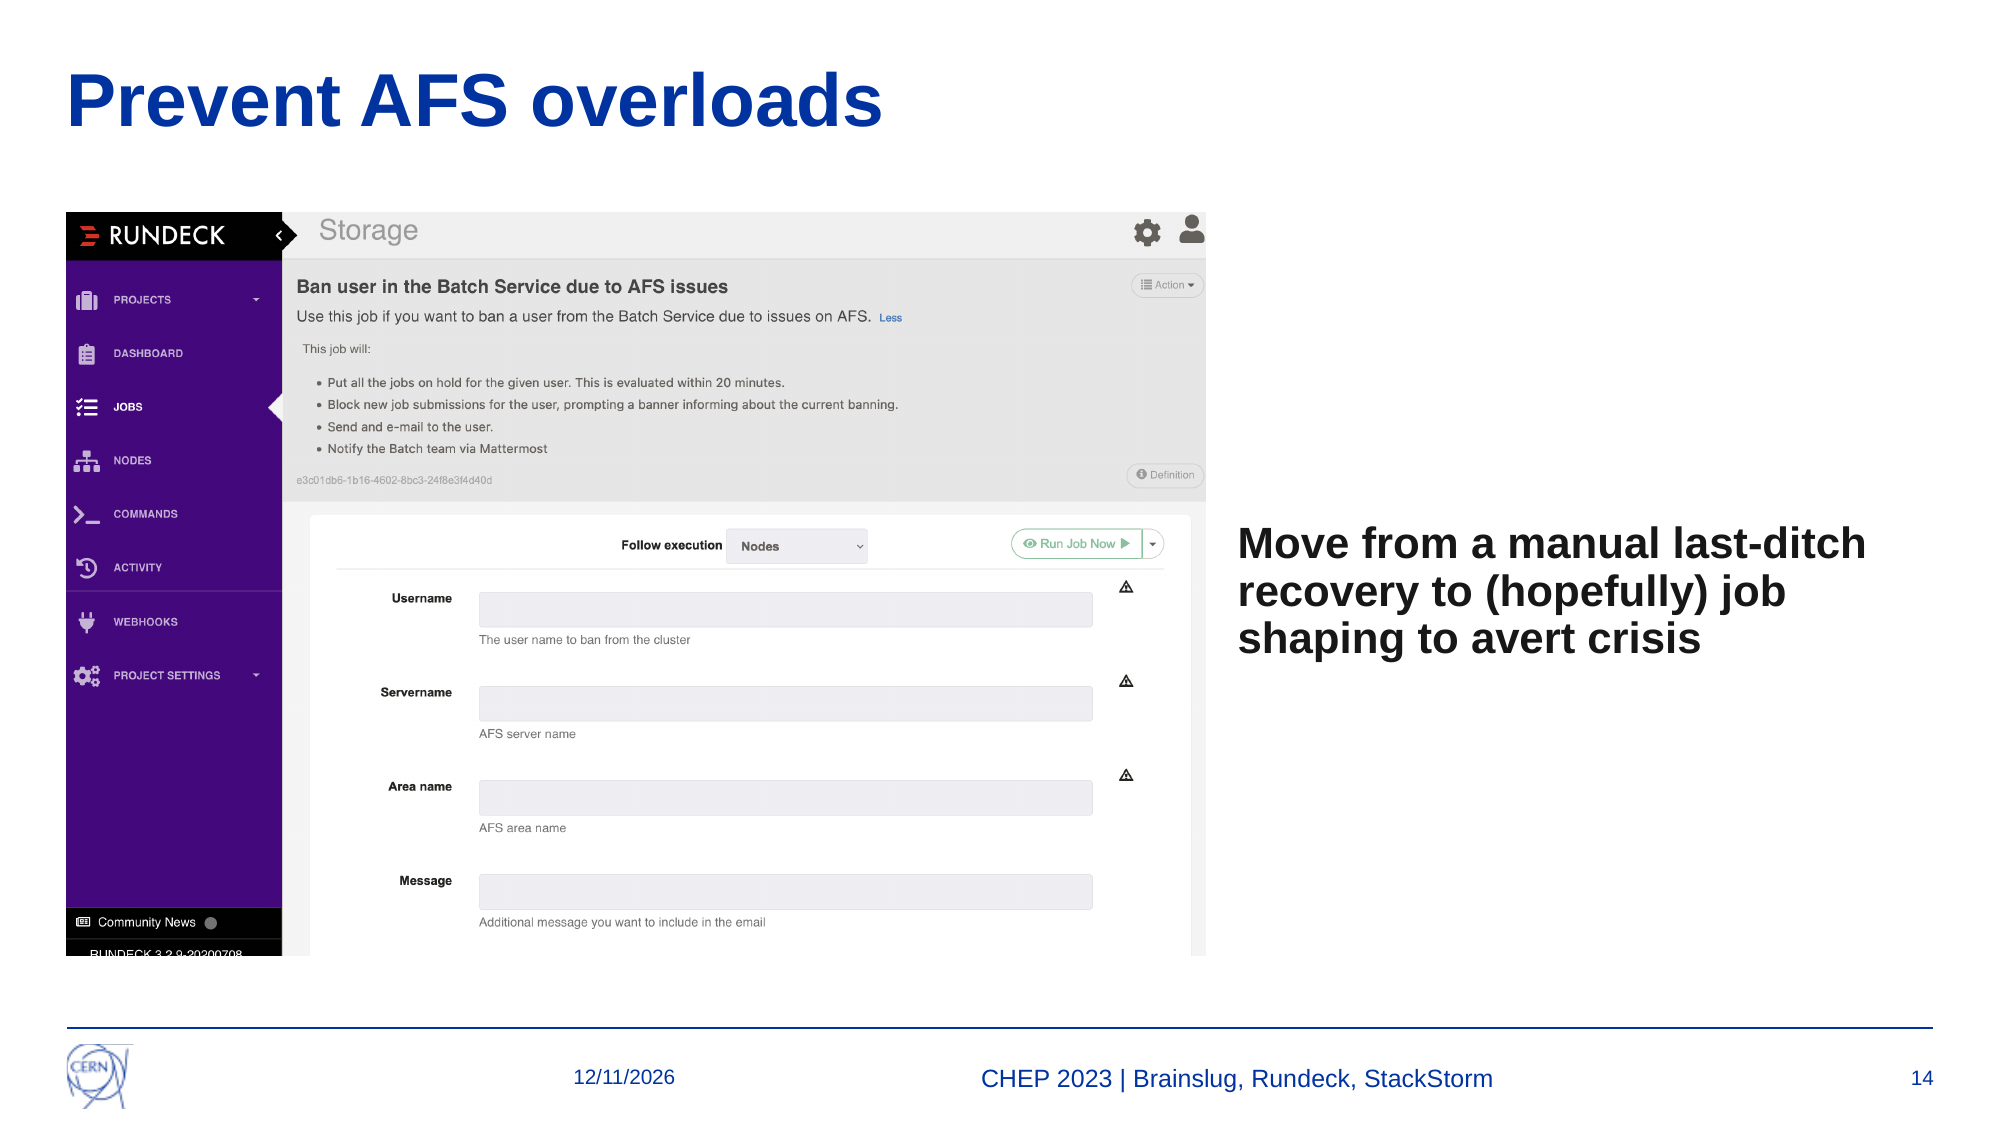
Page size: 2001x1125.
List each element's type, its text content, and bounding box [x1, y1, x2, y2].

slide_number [409, 1046, 676, 1107]
slide_number 14 [1822, 1047, 1934, 1108]
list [66, 212, 1206, 956]
footer CHEP 2023 | Brainslug, Rundeck, StackStorm [698, 1047, 1777, 1108]
title Prevent AFS overloads [66, 61, 1933, 237]
list Move from a manual last-ditch recovery to (hopefully) job shaping to avert crisis [1237, 213, 1923, 970]
